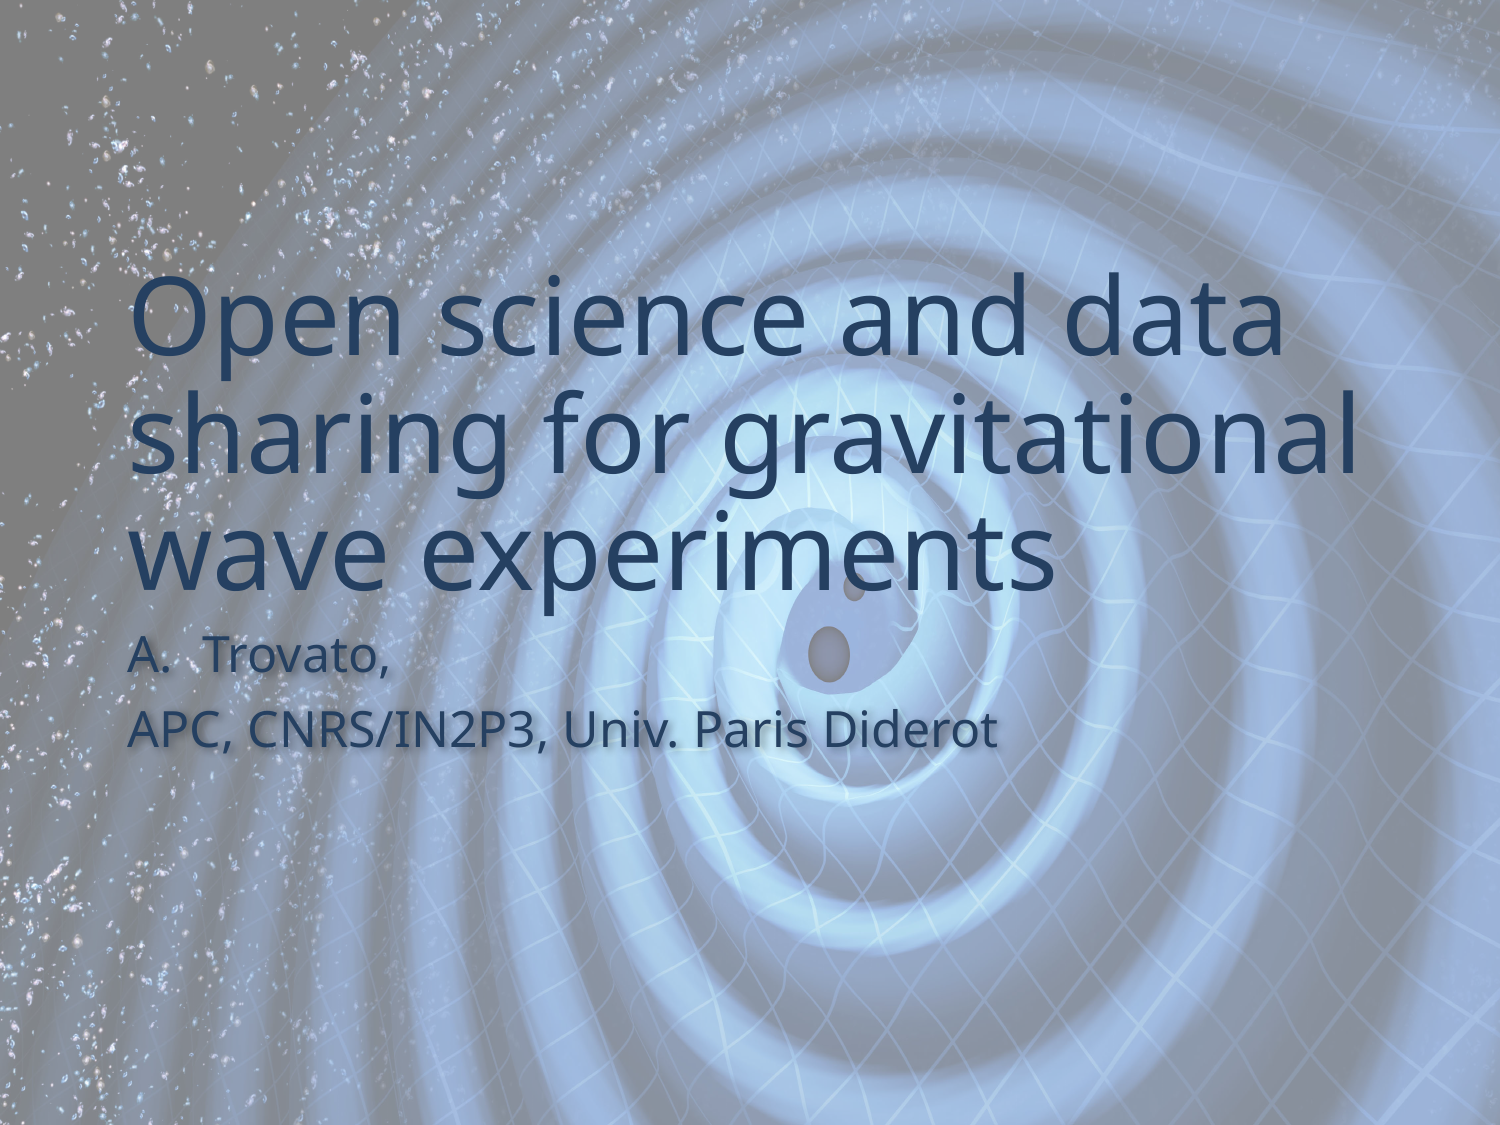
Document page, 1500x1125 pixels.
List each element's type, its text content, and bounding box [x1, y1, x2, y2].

title Open science and data sharing for gravitational wave experiments [112, 229, 1388, 622]
subtitle Trovato, APC, CNRS/IN2P3, Univ. Paris Diderot [112, 621, 1313, 894]
